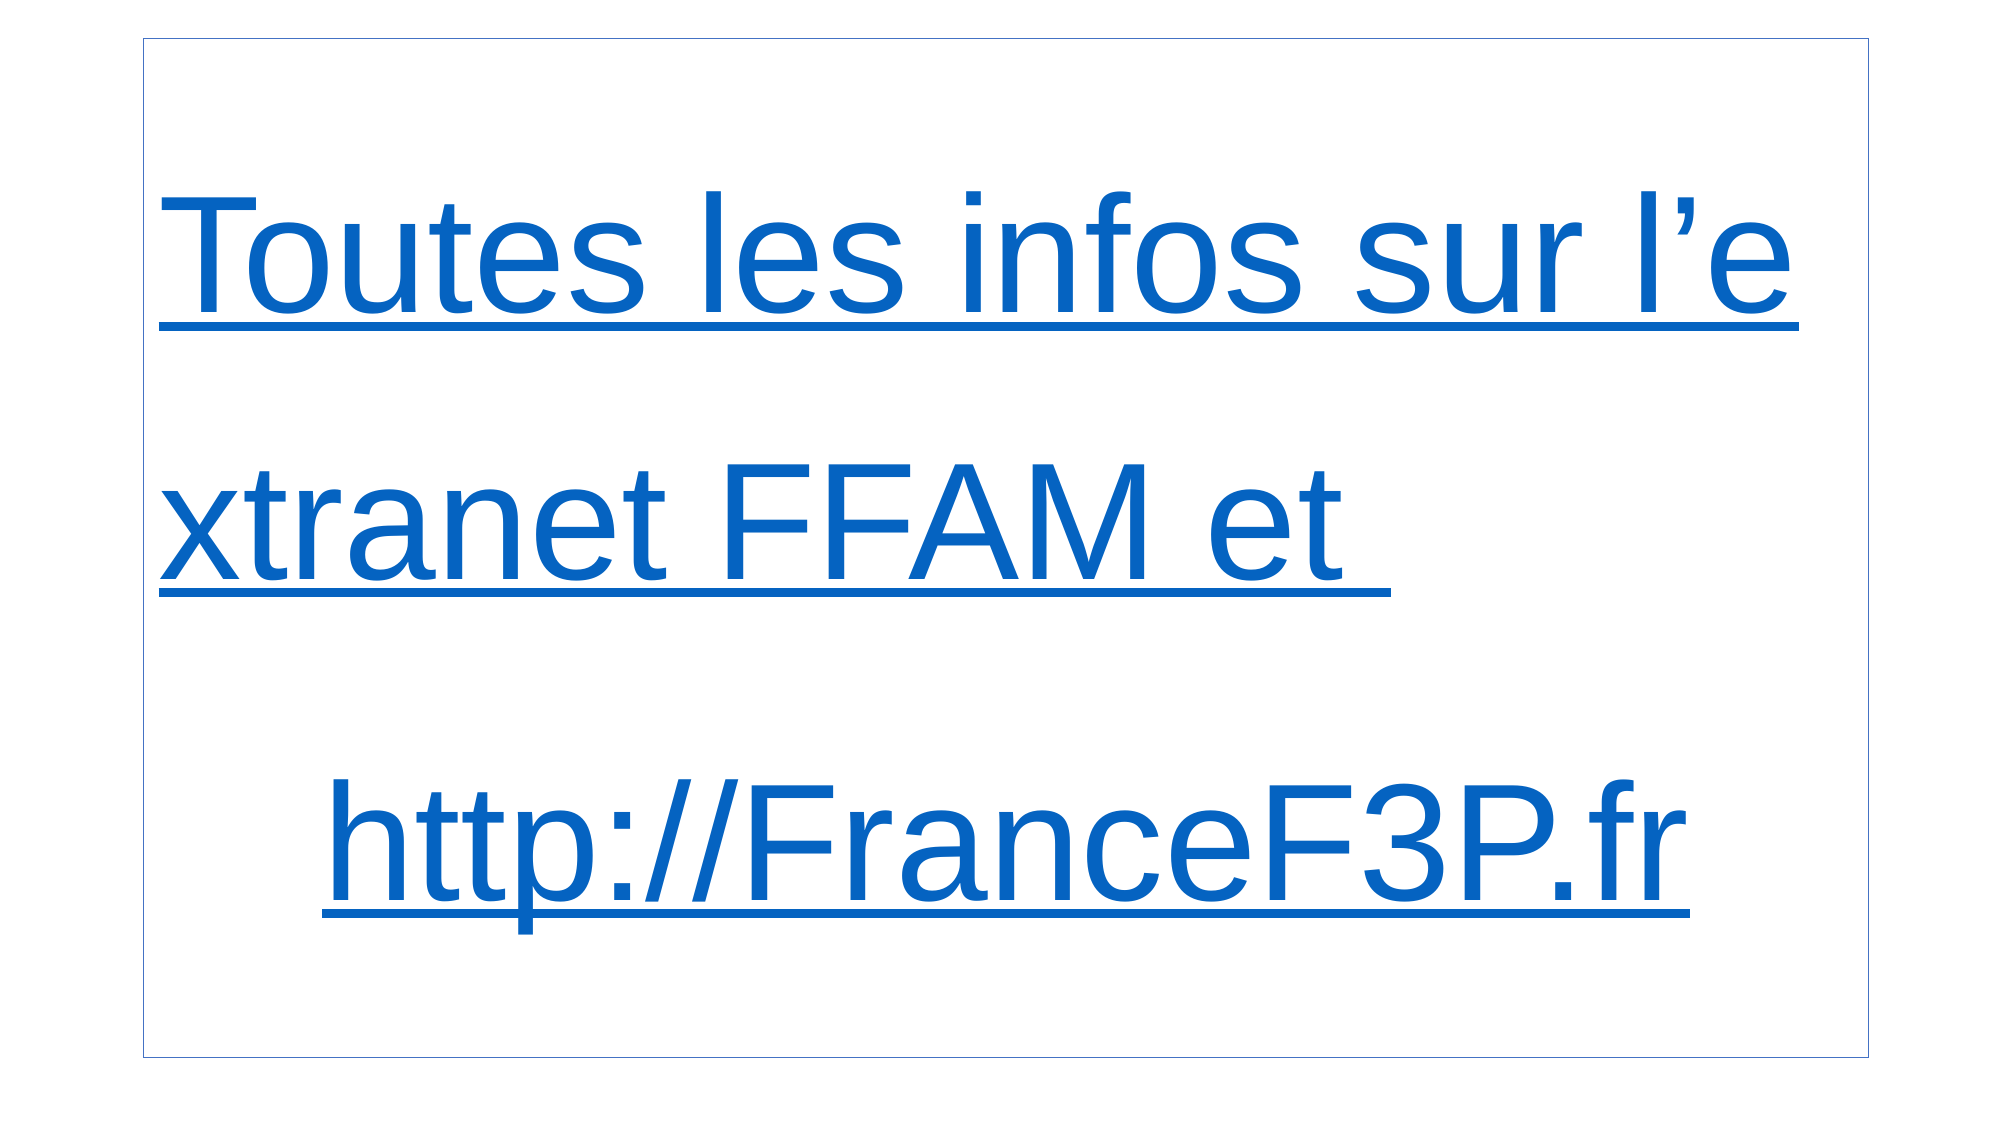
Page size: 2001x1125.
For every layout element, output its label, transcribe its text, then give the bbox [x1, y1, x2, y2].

list Toutes les infos sur l’extranet FFAM et http://FranceF3P.fr [143, 38, 1869, 1058]
